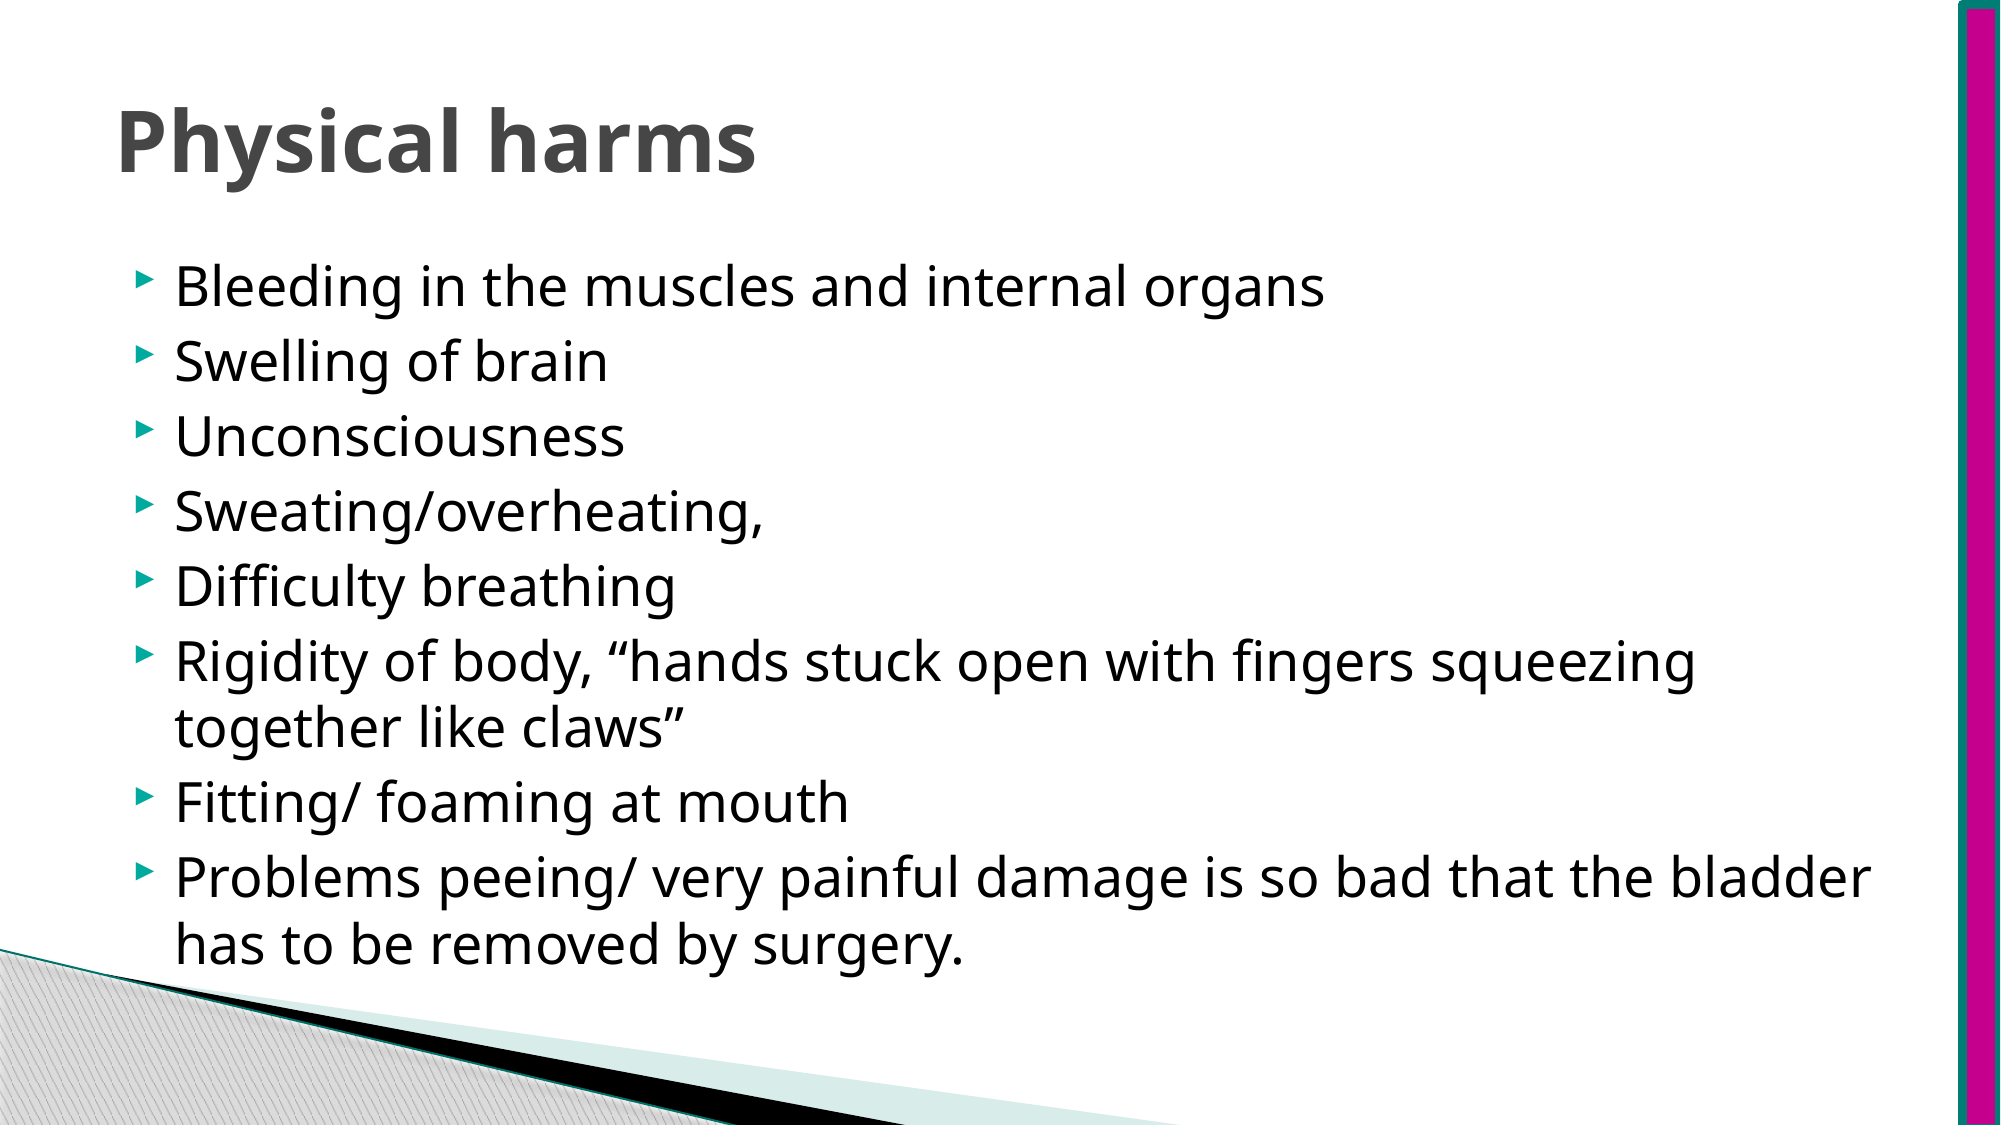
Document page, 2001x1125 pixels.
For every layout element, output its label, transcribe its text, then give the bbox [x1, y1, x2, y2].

title Physical harms [99, 45, 1900, 233]
list Bleeding in the muscles and internal organs Swelling of brain Unconsciousness Sweating/overheating, Difficulty breathing Rigidity of body, “hands stuck open with fingers squeezing together like claws” Fitting/ foaming at mouth Problems peeing/ very painful damage is so bad that the bladder has to be removed by surgery. [99, 243, 1900, 986]
